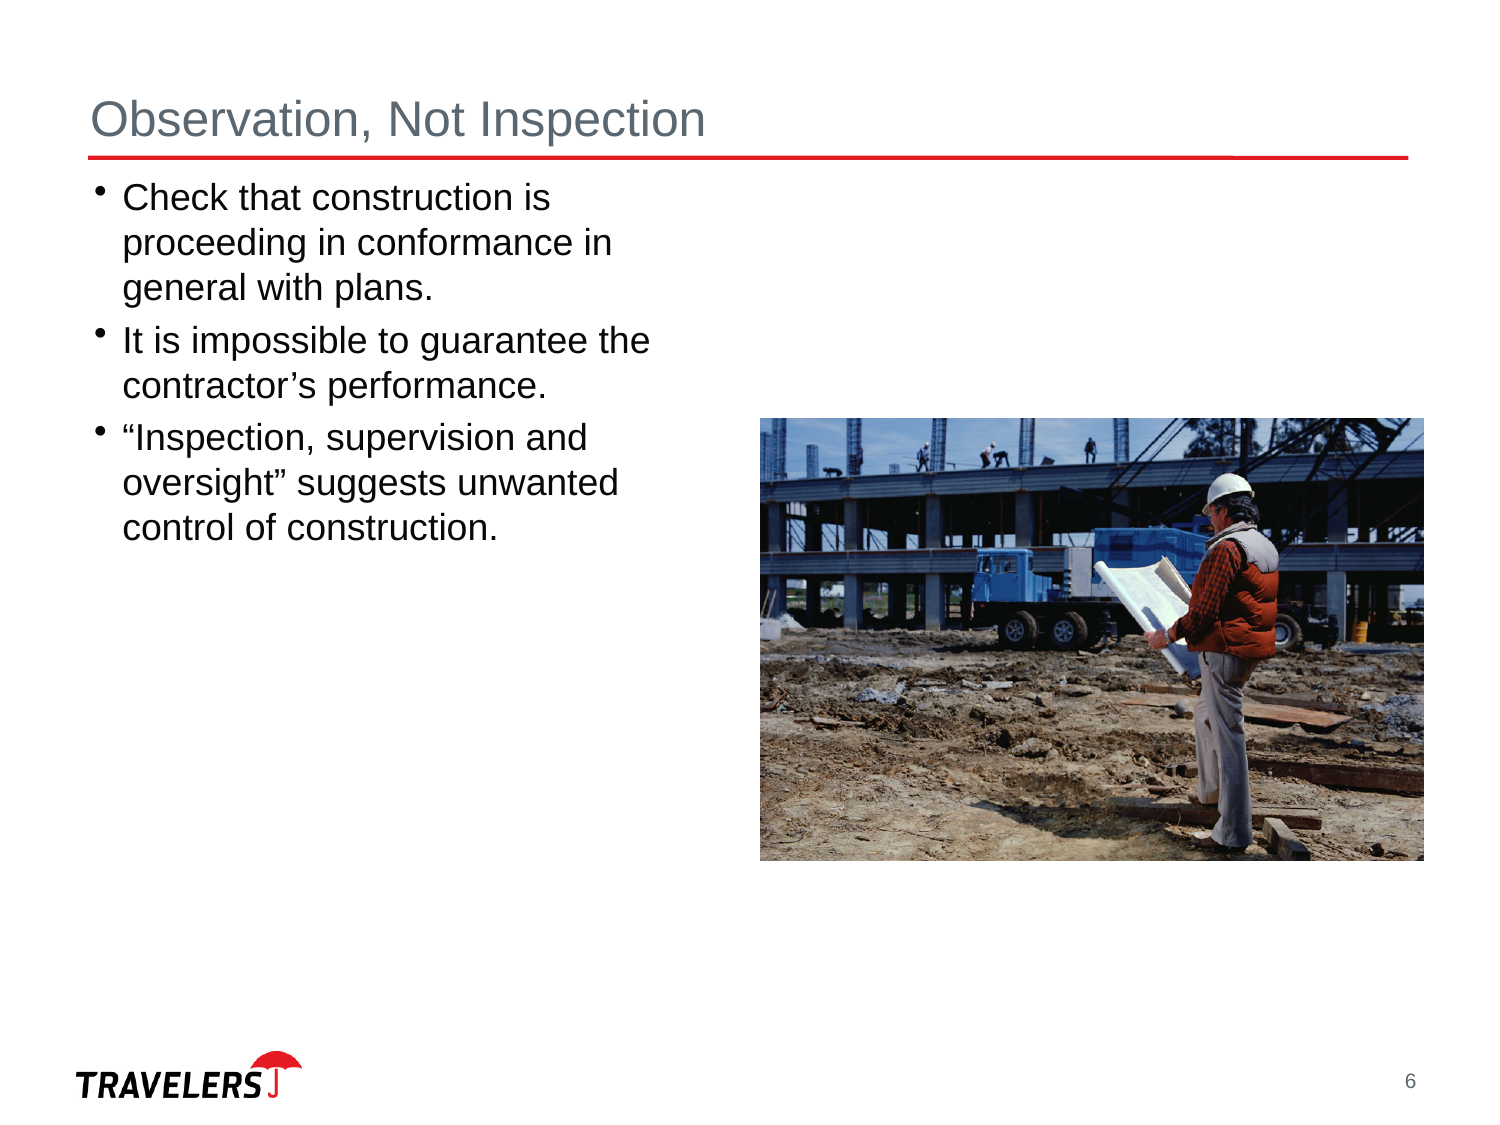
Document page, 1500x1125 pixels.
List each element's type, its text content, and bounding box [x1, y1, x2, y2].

list Check that construction is proceeding in conformance in general with plans. It is impossible to guarantee the contractor’s performance. “Inspection, supervision and oversight” suggests unwanted control of construction. [79, 165, 744, 908]
title Observation, Not Inspection [75, 32, 1425, 155]
picture [76, 1051, 302, 1098]
picture [760, 418, 1424, 861]
slide_number 6 [1081, 1060, 1432, 1103]
